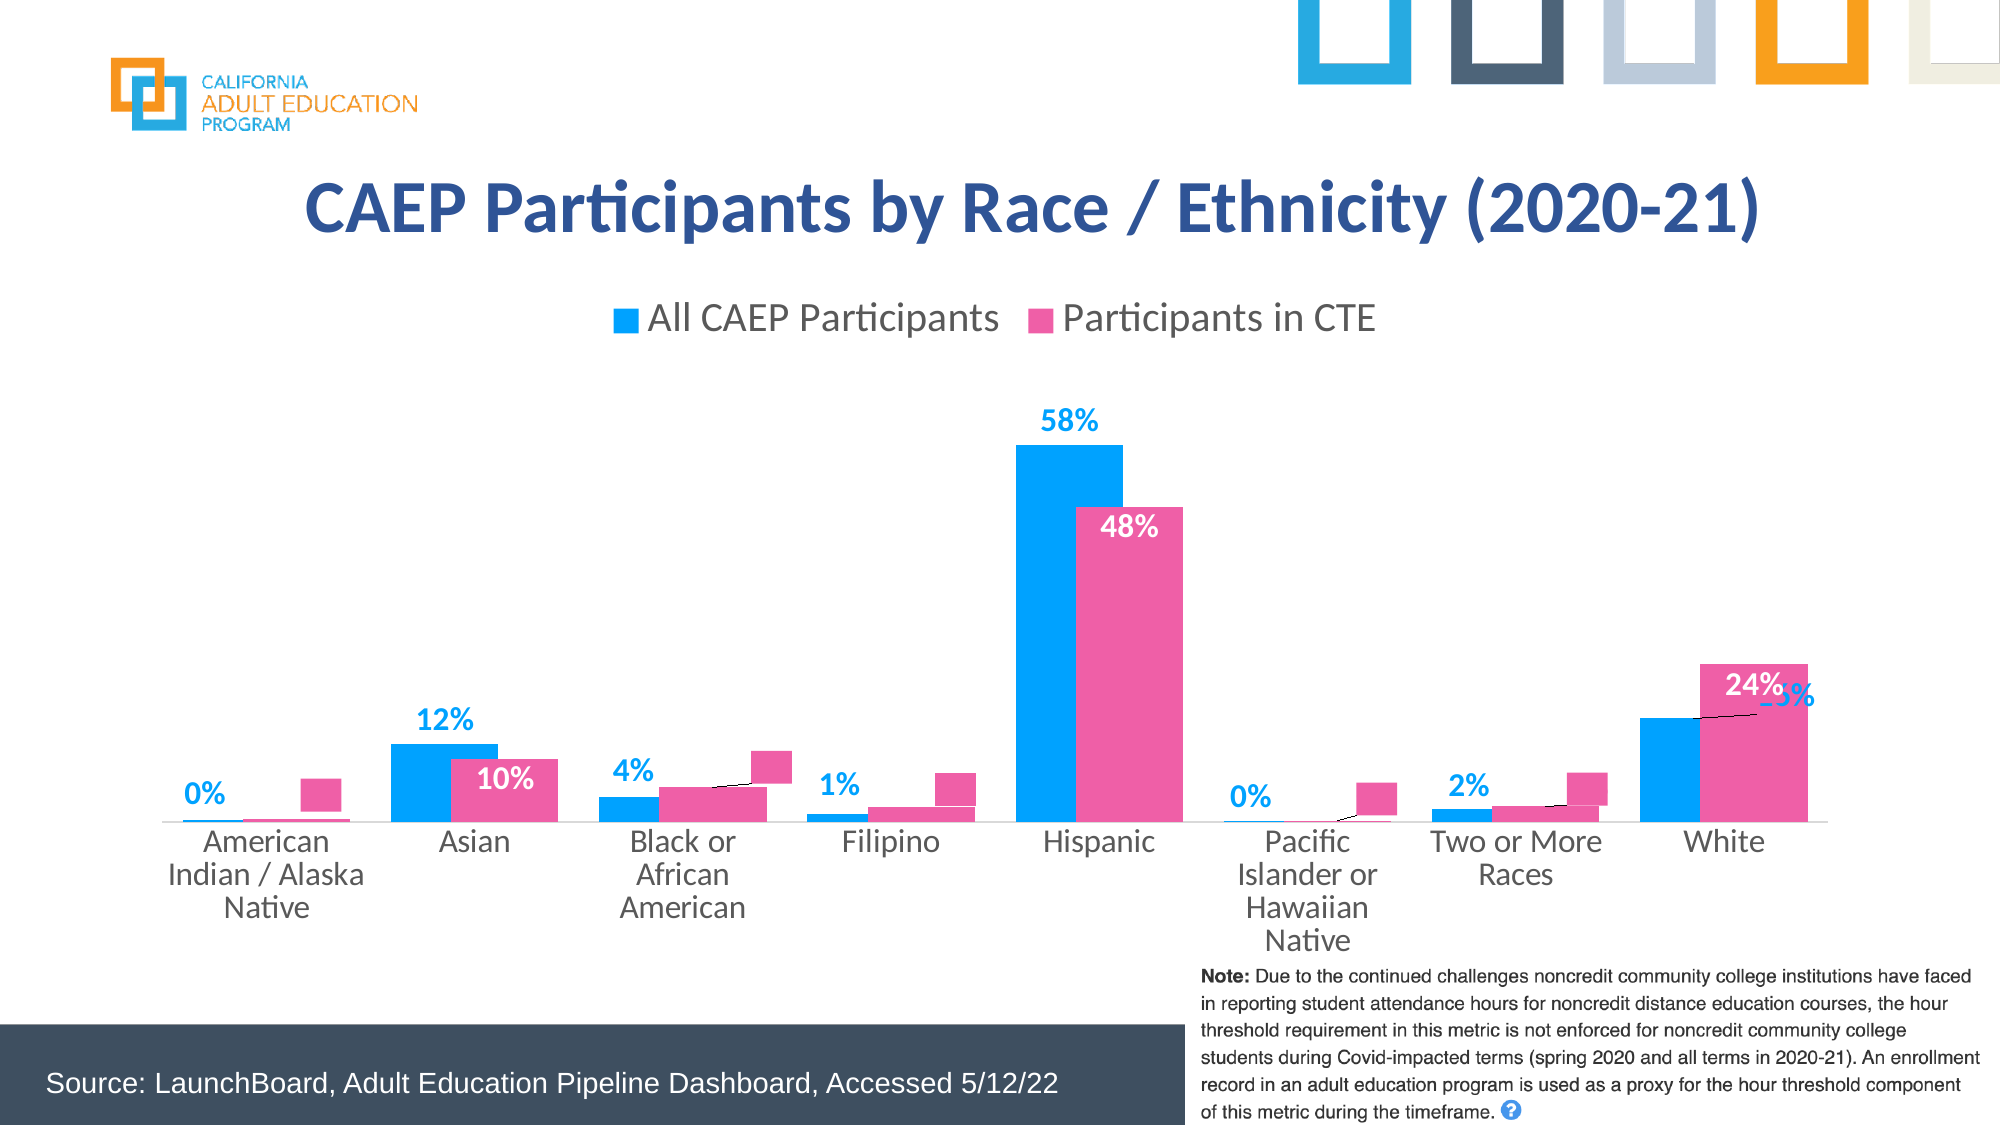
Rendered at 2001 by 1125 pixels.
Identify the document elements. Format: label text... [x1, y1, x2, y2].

chart [127, 280, 1863, 974]
picture [0, 0, 2000, 1125]
title CAEP Participants by Race / Ethnicity (2020-21) [106, 159, 1964, 281]
text_box Source: LaunchBoard, Adult Education Pipeline Dashboard, Accessed 5/12/22 [30, 1056, 1179, 1107]
